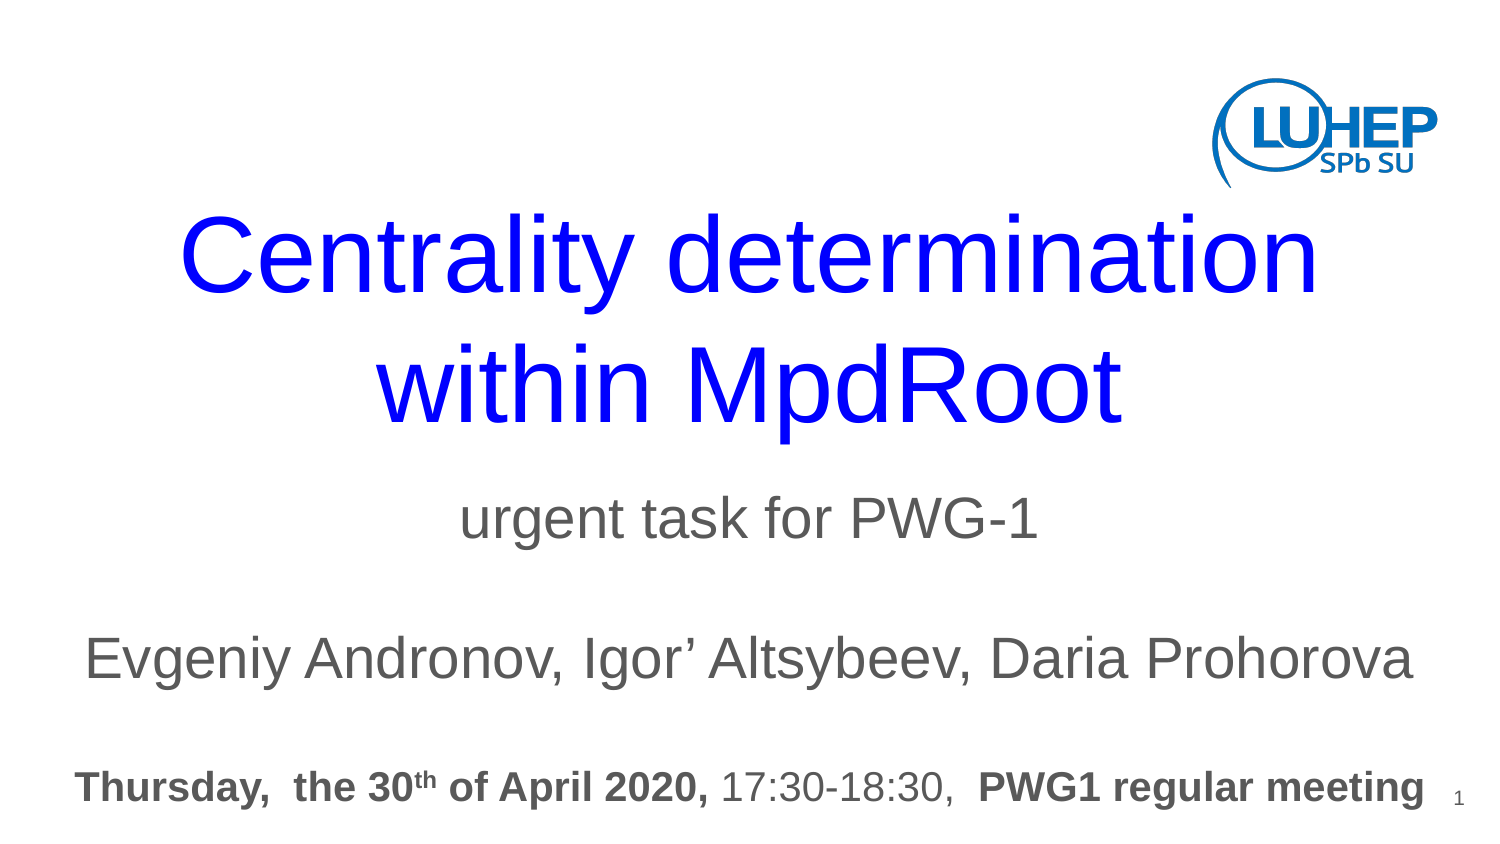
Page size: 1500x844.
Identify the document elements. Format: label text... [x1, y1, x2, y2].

title Centrality determination within MpdRoot [51, 122, 1449, 459]
slide_number 1 [1389, 764, 1480, 830]
subtitle urgent task for PWG-1 Evgeniy Andronov, Igor’ Altsybeev, Daria Prohorova Thursday, the 30th of April 2020, 17:30-18:30, PWG1 regular meeting [51, 464, 1449, 595]
picture [1197, 66, 1459, 201]
